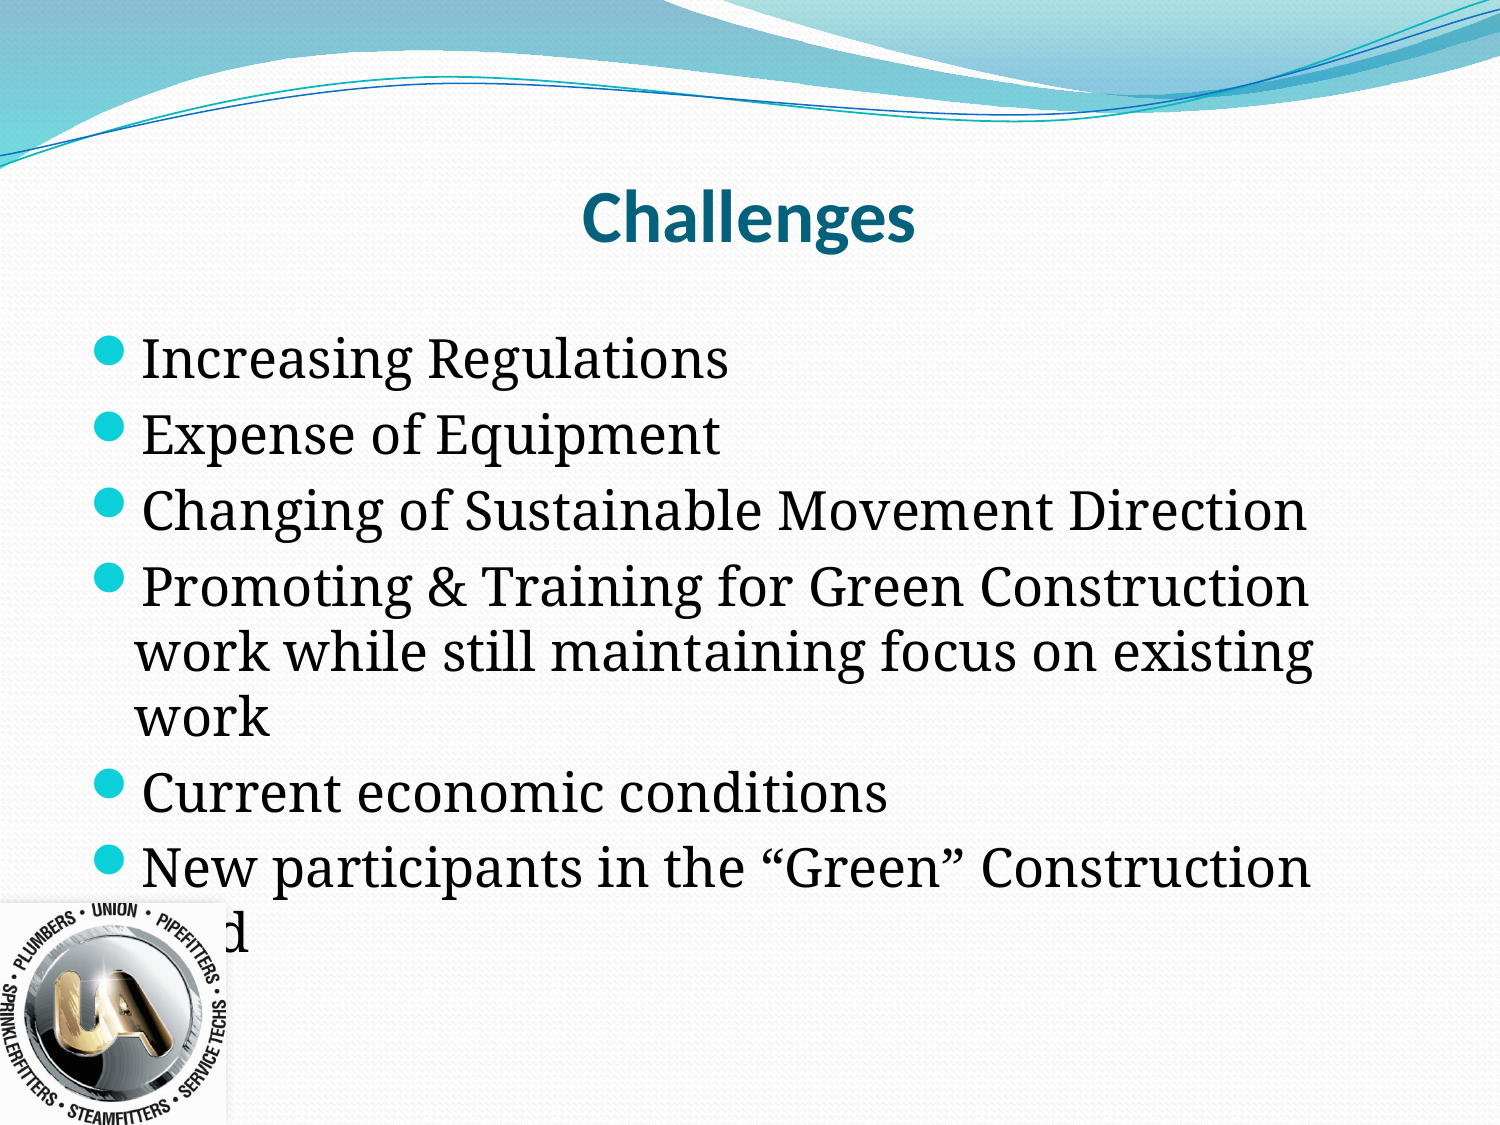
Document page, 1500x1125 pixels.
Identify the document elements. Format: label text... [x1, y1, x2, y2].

title Challenges [75, 115, 1425, 303]
picture [0, 902, 226, 1125]
list Increasing Regulations Expense of Equipment Changing of Sustainable Movement Direction Promoting & Training for Green Construction work while still maintaining focus on existing work Current economic conditions New participants in the “Green” Construction field [75, 317, 1425, 1038]
